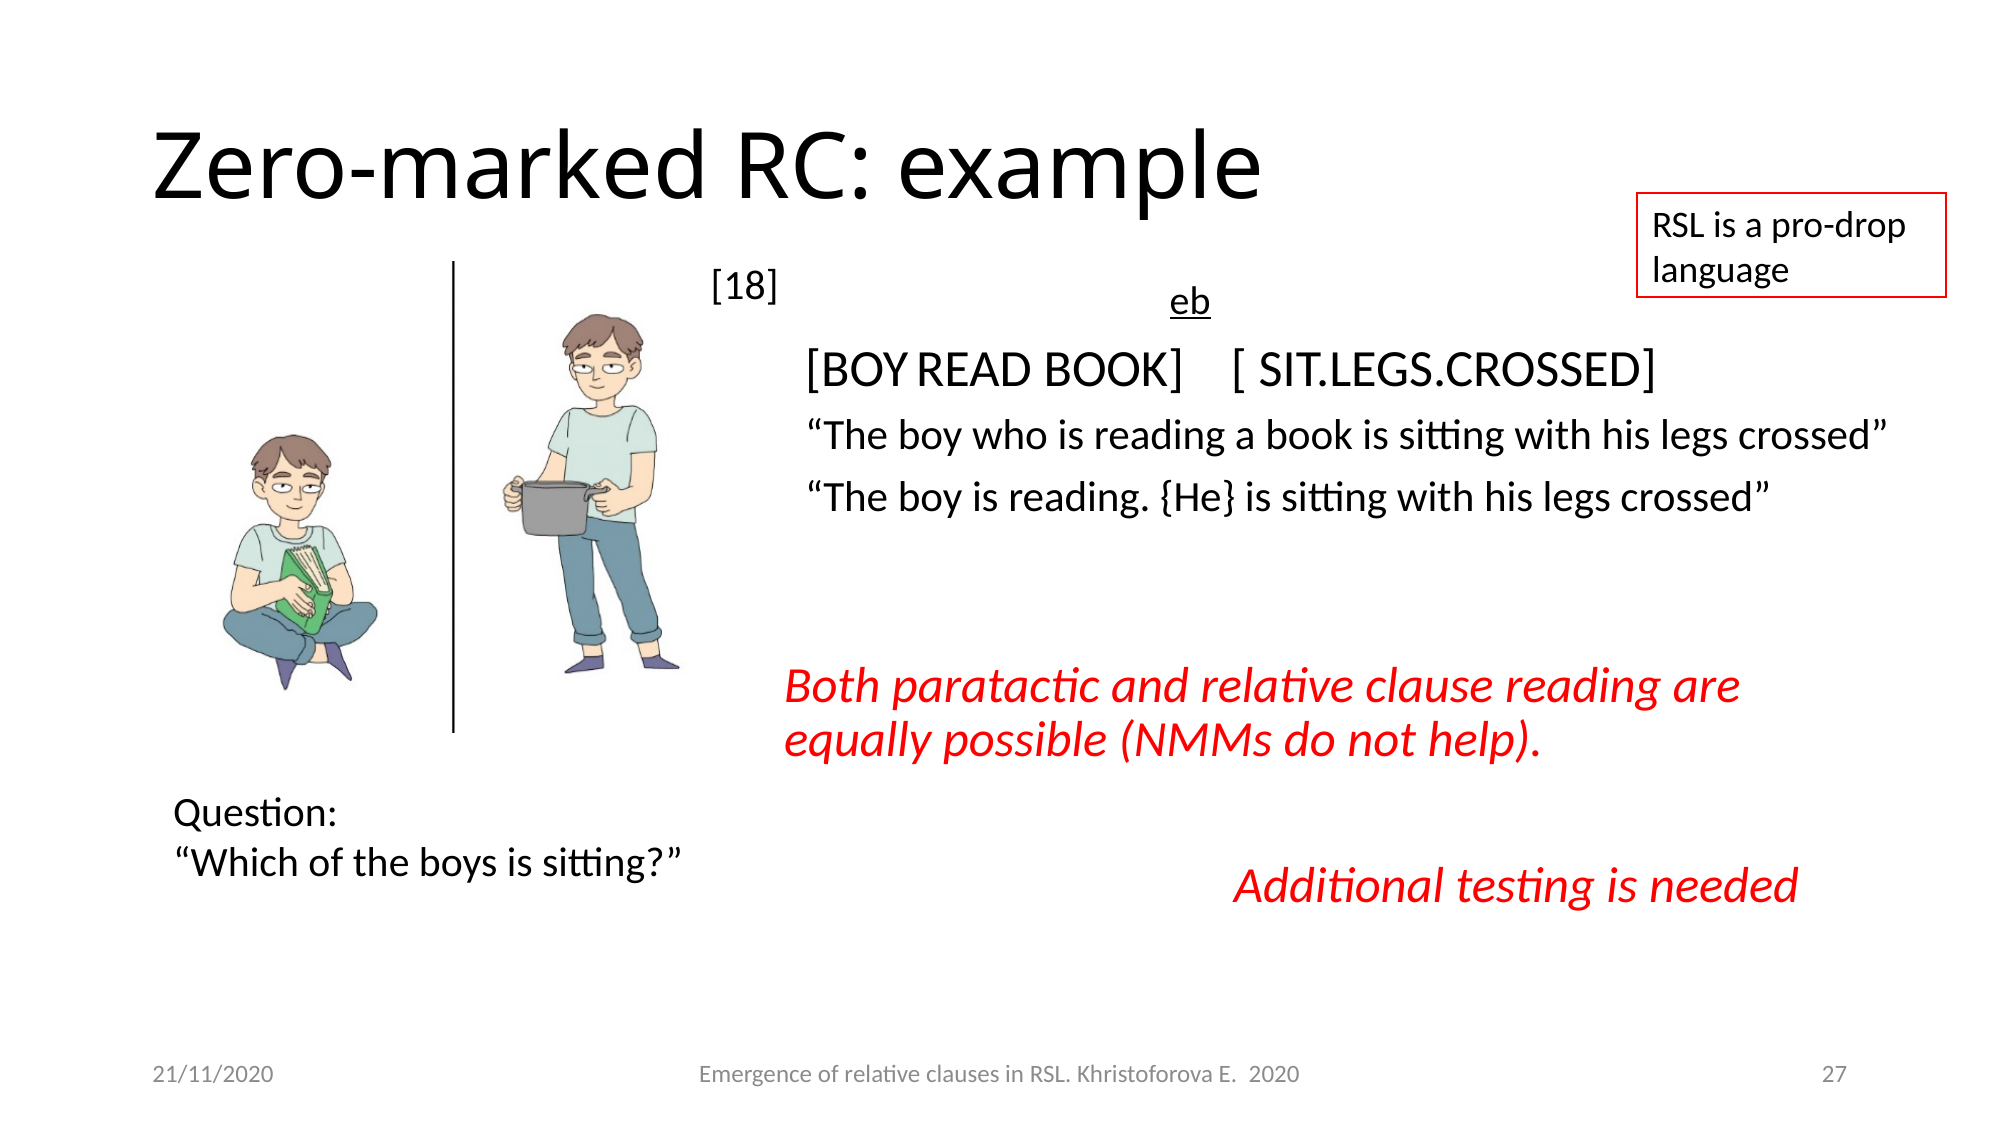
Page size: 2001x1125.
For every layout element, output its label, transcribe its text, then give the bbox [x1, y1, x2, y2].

footer Emergence of relative clauses in RSL. Khristoforova E. 2020 [662, 1042, 1338, 1103]
list eb [boy read book] [ sit.legs.crossed] “The boy who is reading a book is sitting with his legs crossed” “The boy is reading. {He} is sitting with his legs crossed” [790, 261, 1919, 565]
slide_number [137, 1042, 588, 1103]
text_box Both paratactic and relative clause reading are equally possible (NMMs do not help). Additional testing is needed [769, 651, 1815, 923]
text_box RSL is a pro-drop language [1636, 192, 1947, 298]
text_box [18] [695, 250, 830, 316]
text_box Question: “Which of the boys is sitting?” [158, 777, 769, 893]
slide_number 27 [1412, 1042, 1863, 1103]
picture [137, 261, 770, 733]
title Zero-marked RC: example [137, 59, 1863, 261]
